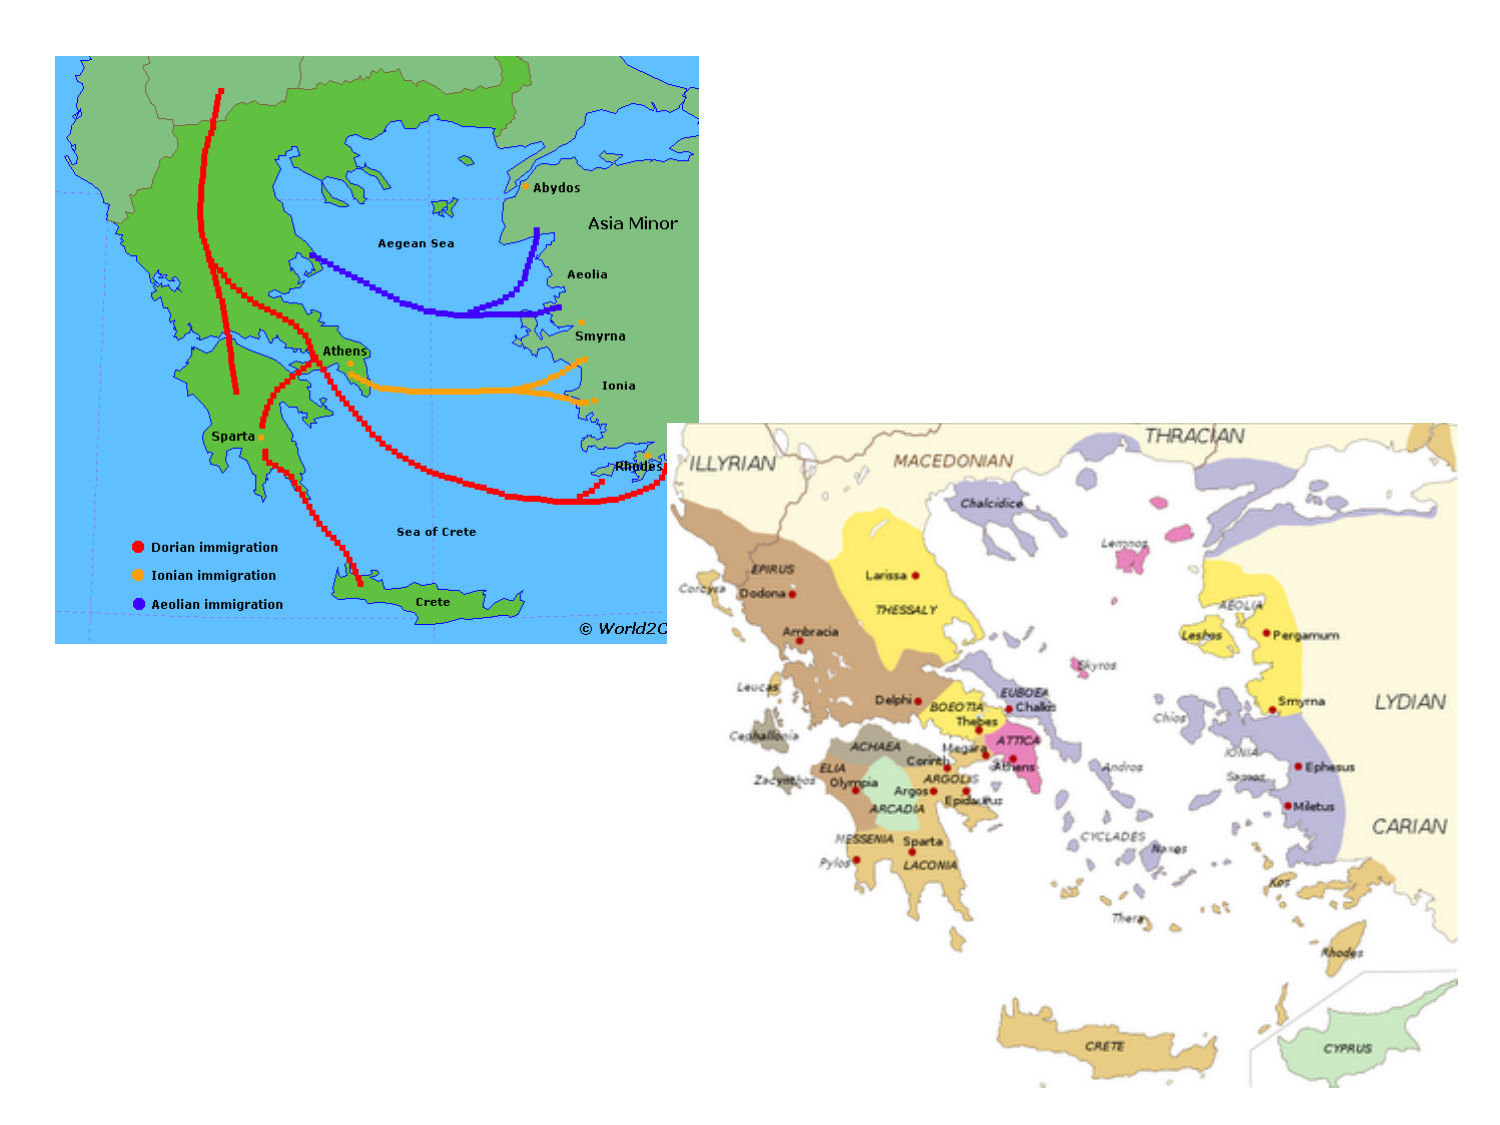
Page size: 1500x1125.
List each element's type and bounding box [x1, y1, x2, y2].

picture [52, 54, 1458, 1088]
